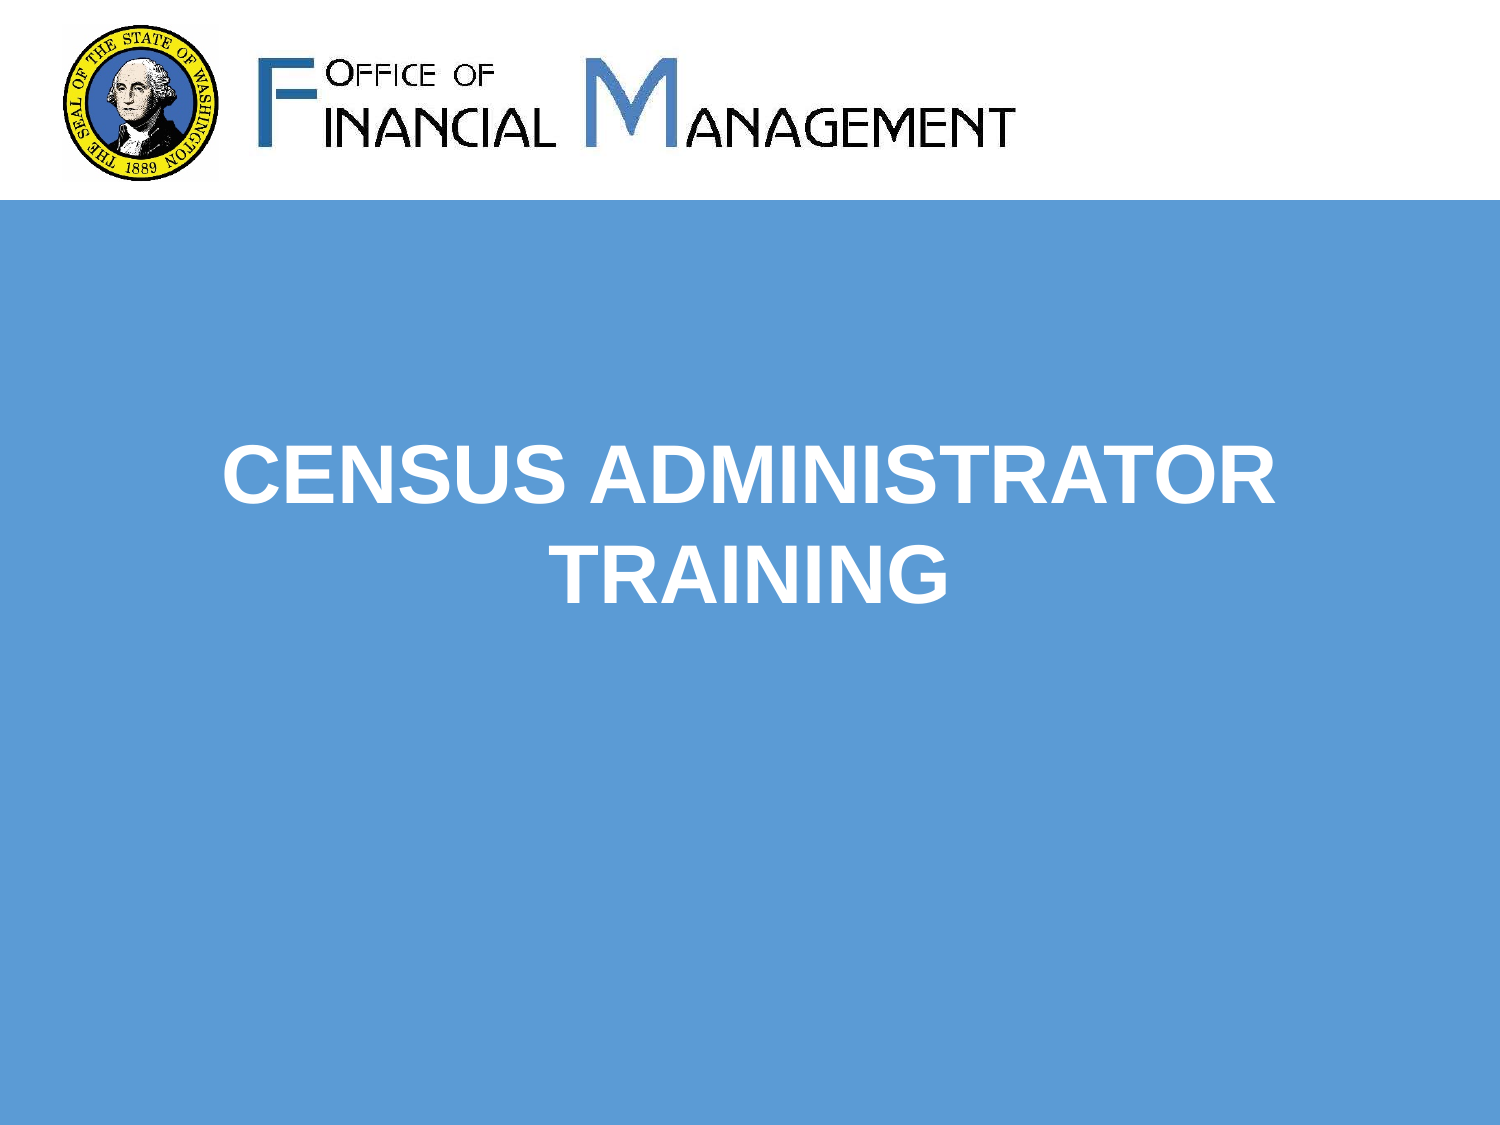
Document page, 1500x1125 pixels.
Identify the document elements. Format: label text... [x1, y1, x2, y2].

picture [249, 36, 1025, 171]
text_box Census Administrator Training [145, 412, 1355, 628]
picture [62, 24, 219, 182]
